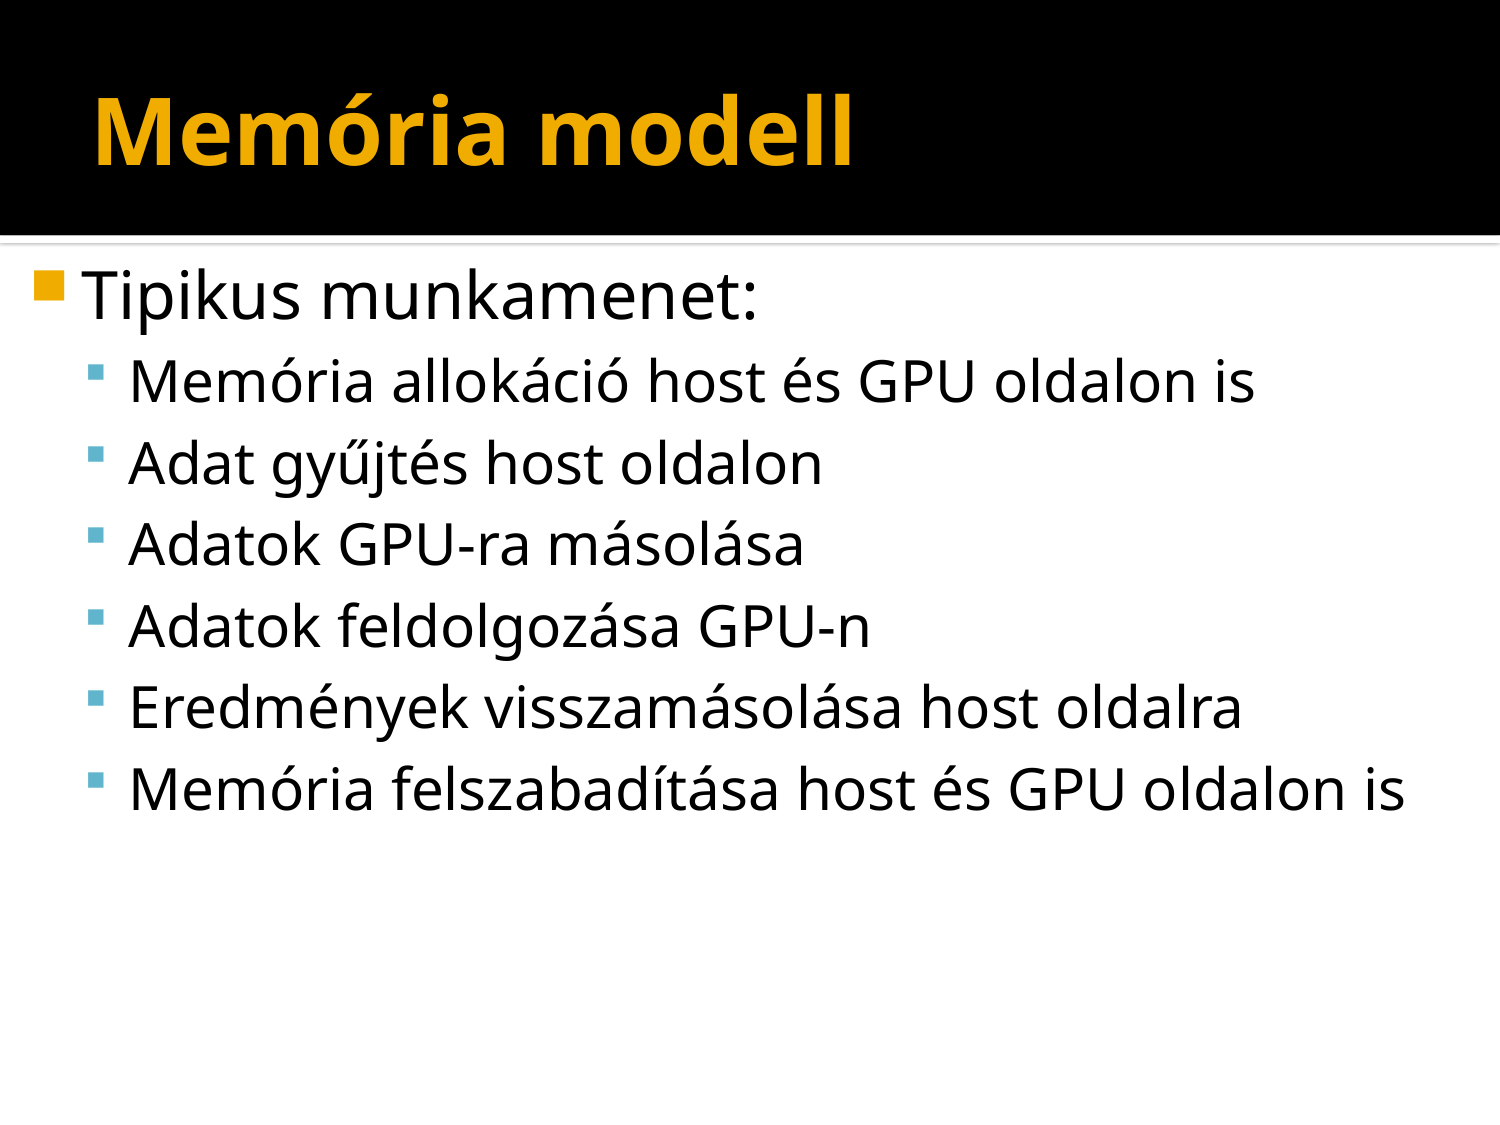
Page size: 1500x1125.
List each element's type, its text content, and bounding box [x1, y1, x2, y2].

list Tipikus munkamenet: Memória allokáció host és GPU oldalon is Adat gyűjtés host oldalon Adatok GPU-ra másolása Adatok feldolgozása GPU-n Eredmények visszamásolása host oldalra Memória felszabadítása host és GPU oldalon is [0, 237, 1500, 1125]
title Memória modell [75, 25, 1425, 231]
